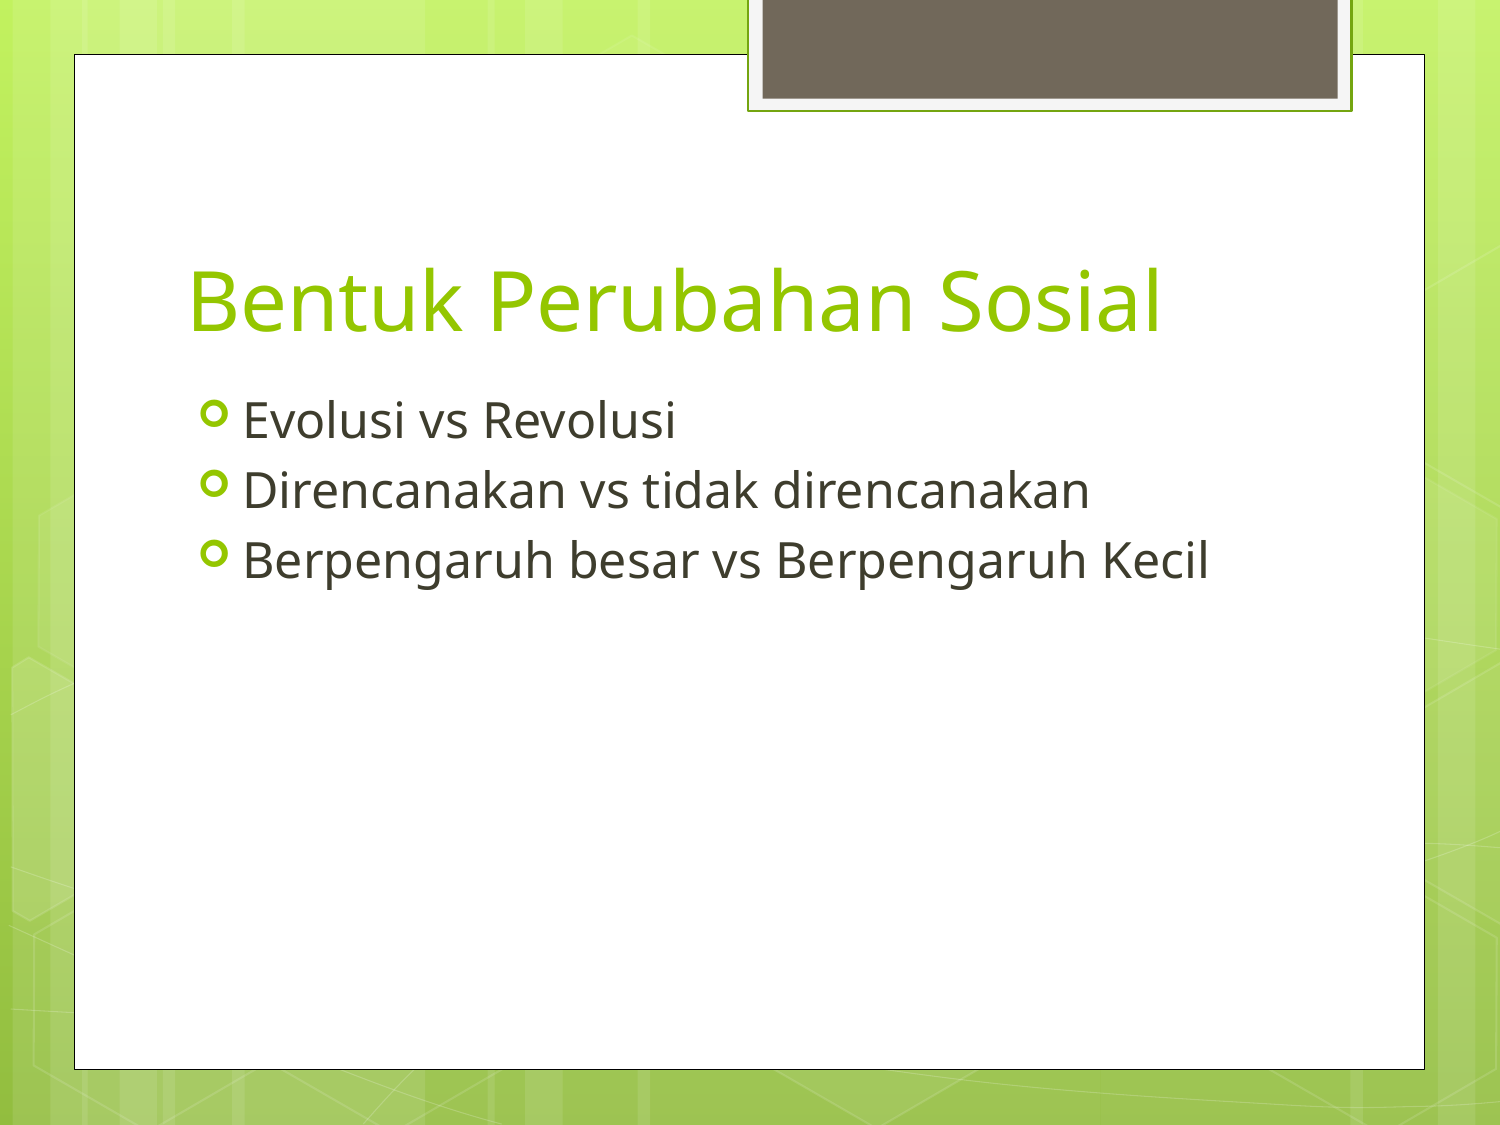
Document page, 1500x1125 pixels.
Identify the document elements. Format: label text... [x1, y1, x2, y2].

title Bentuk Perubahan Sosial [171, 168, 1324, 357]
list Evolusi vs Revolusi Direncanakan vs tidak direncanakan Berpengaruh besar vs Berpengaruh Kecil [171, 381, 1283, 957]
